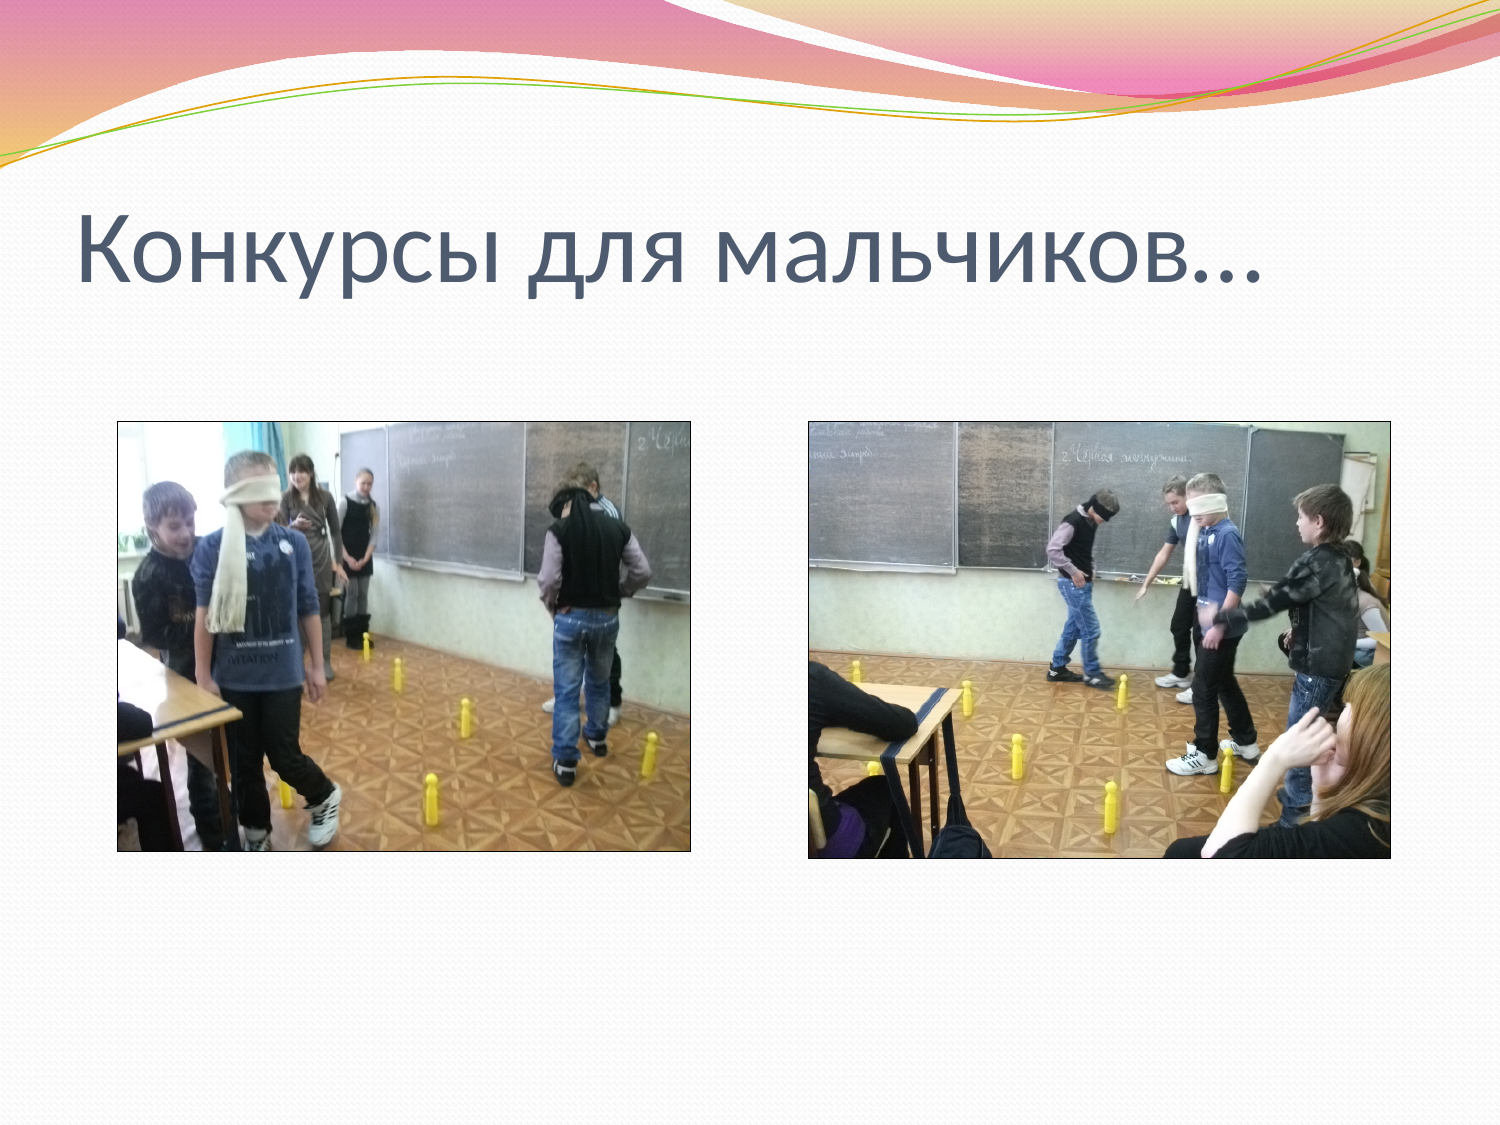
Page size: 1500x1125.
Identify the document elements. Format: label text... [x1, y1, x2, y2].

picture [808, 421, 1391, 859]
title Конкурсы для мальчиков… [75, 115, 1438, 303]
picture [116, 421, 691, 852]
